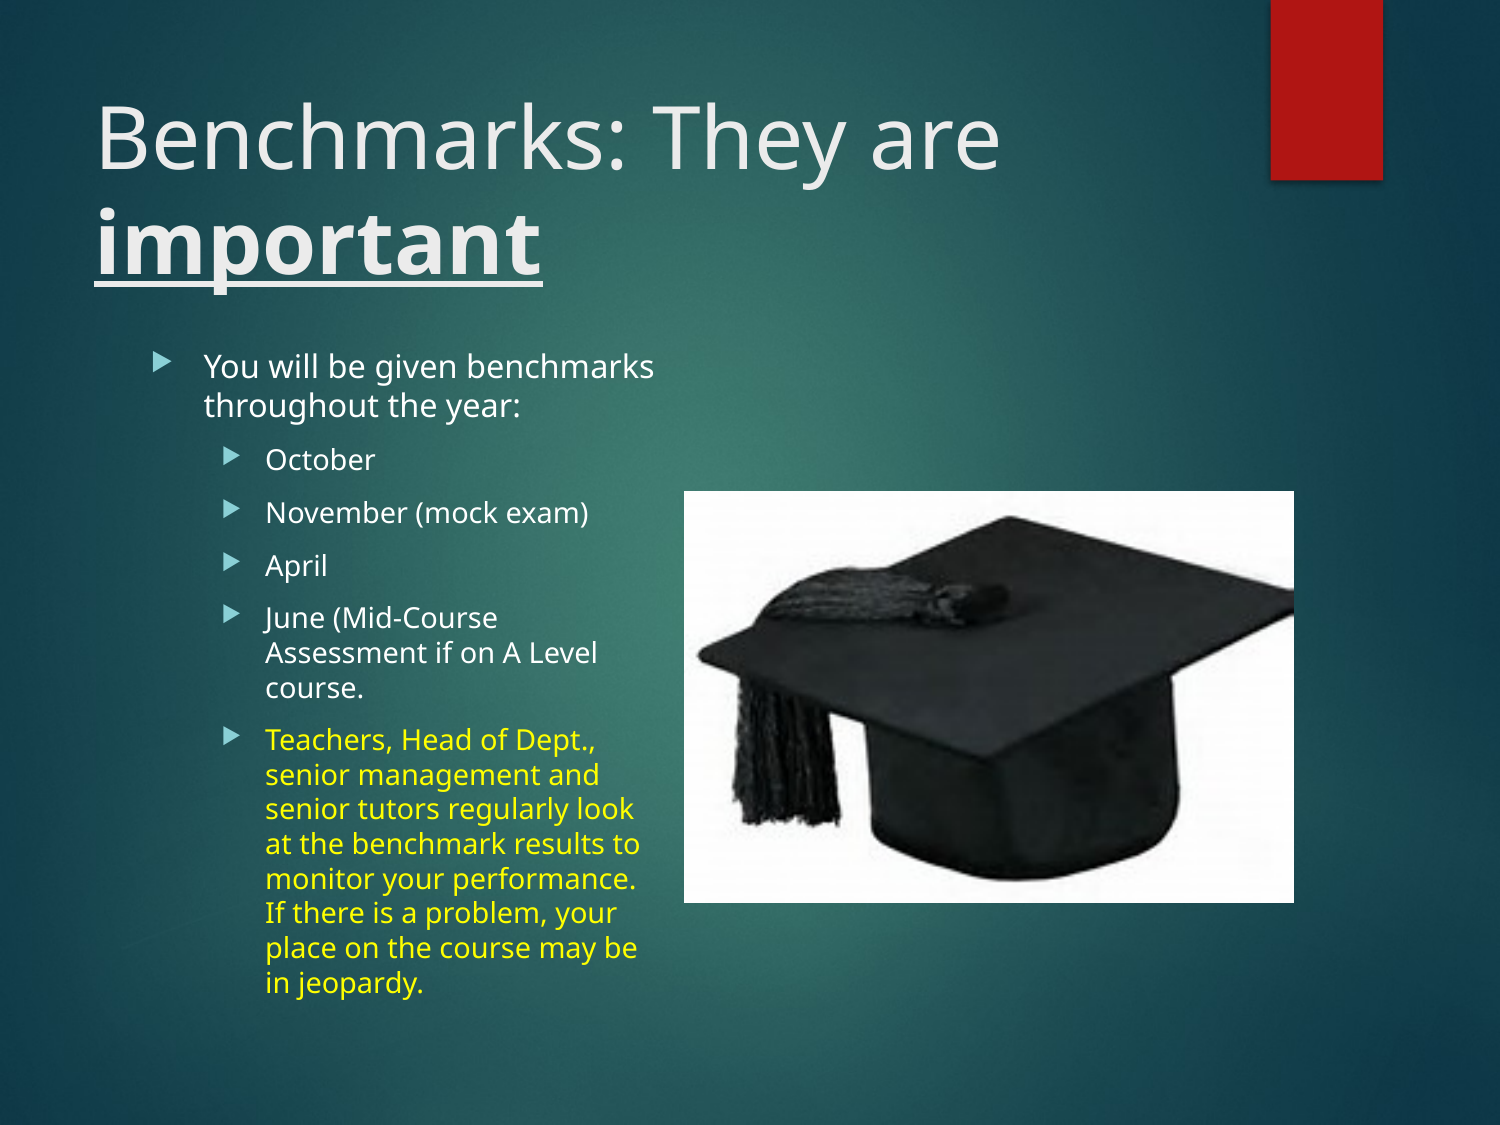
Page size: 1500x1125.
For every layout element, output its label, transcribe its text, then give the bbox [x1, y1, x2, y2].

title Benchmarks: They are important [79, 74, 1237, 304]
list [684, 491, 1294, 903]
list You will be given benchmarks throughout the year: October November (mock exam) April June (Mid-Course Assessment if on A Level course. Teachers, Head of Dept., senior management and senior tutors regularly look at the benchmark results to monitor your performance. If there is a problem, your place on the course may be in jeopardy. [135, 338, 677, 1027]
picture [0, 0, 1500, 1125]
